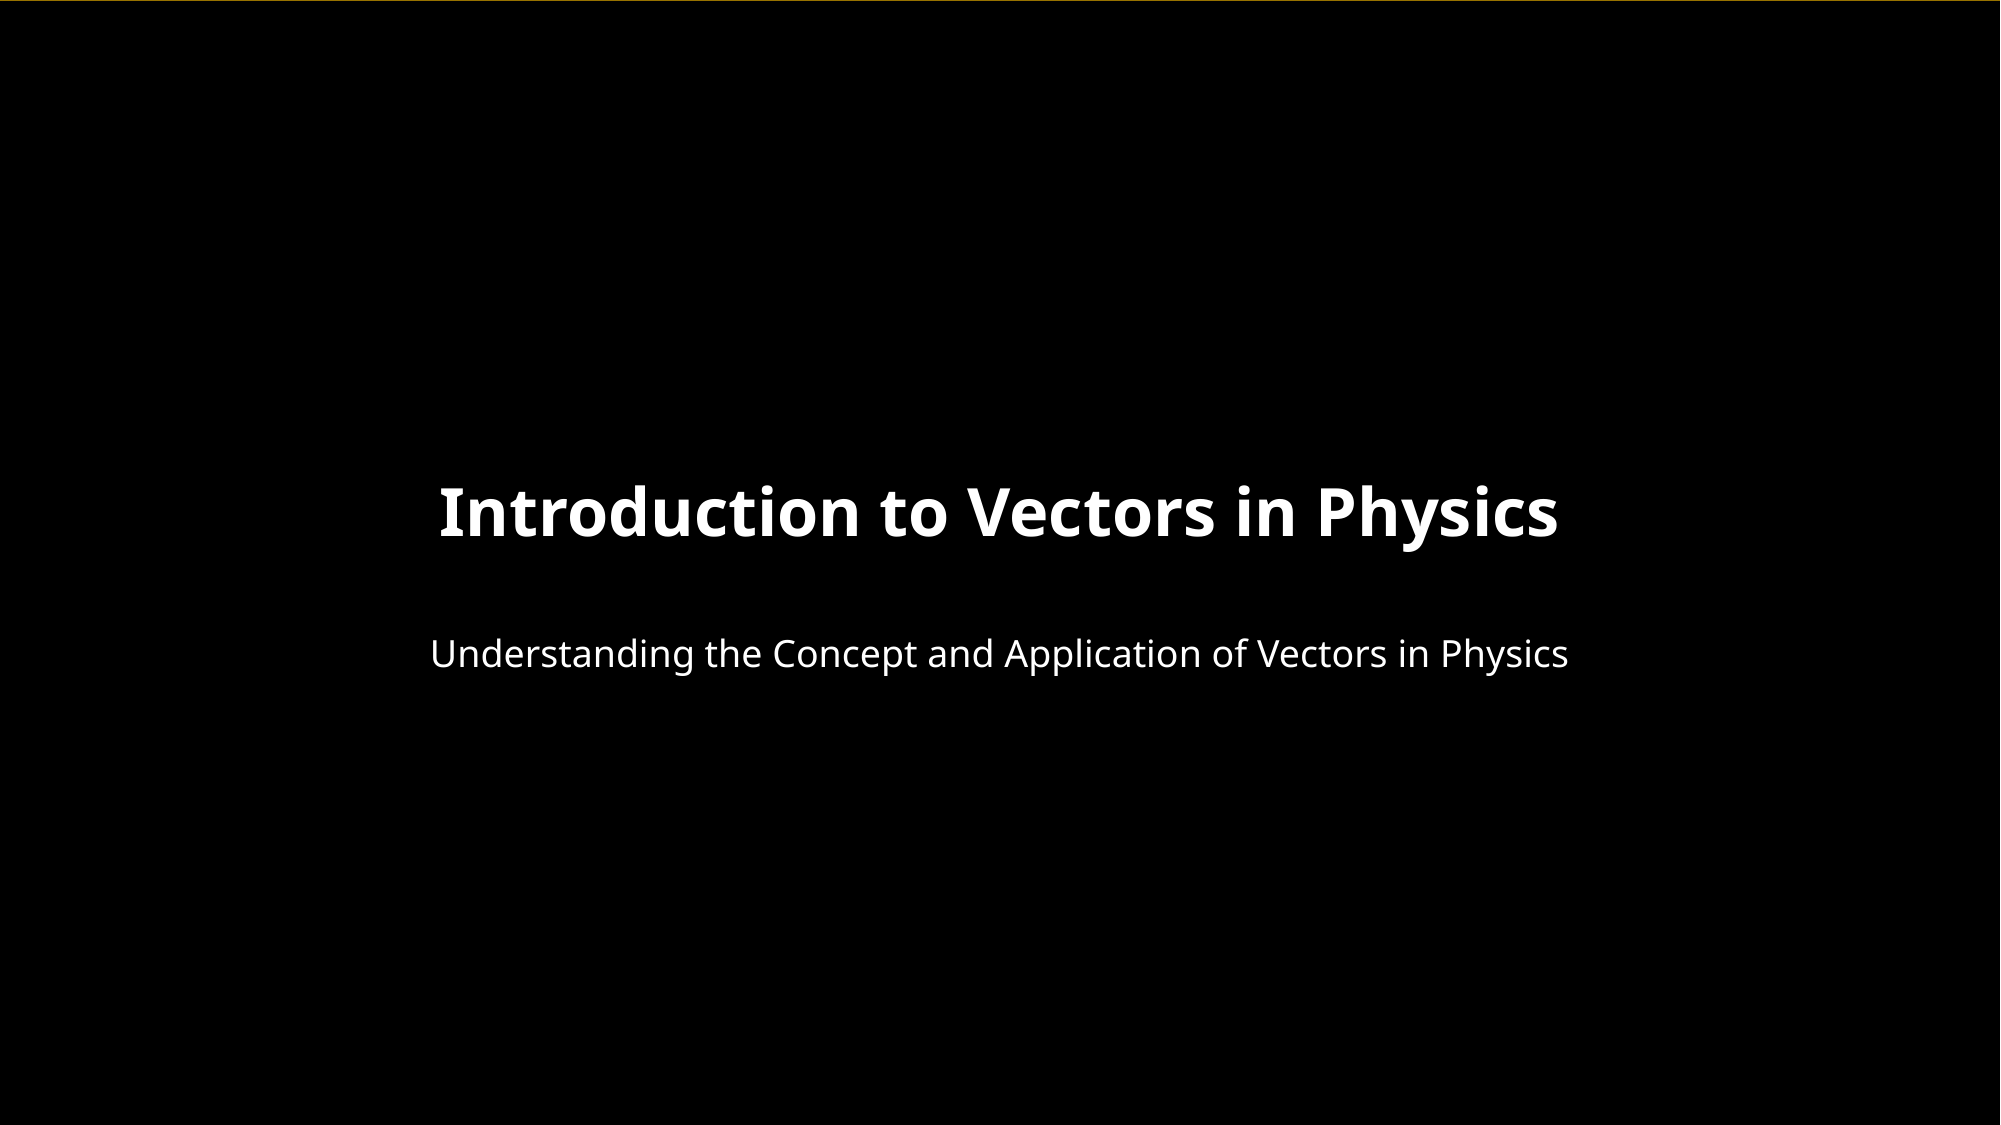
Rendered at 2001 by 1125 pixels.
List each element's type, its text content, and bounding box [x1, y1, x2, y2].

text_box Understanding the Concept and Application of Vectors in Physics [0, 614, 2000, 690]
text_box Introduction to Vectors in Physics [0, 434, 2000, 585]
